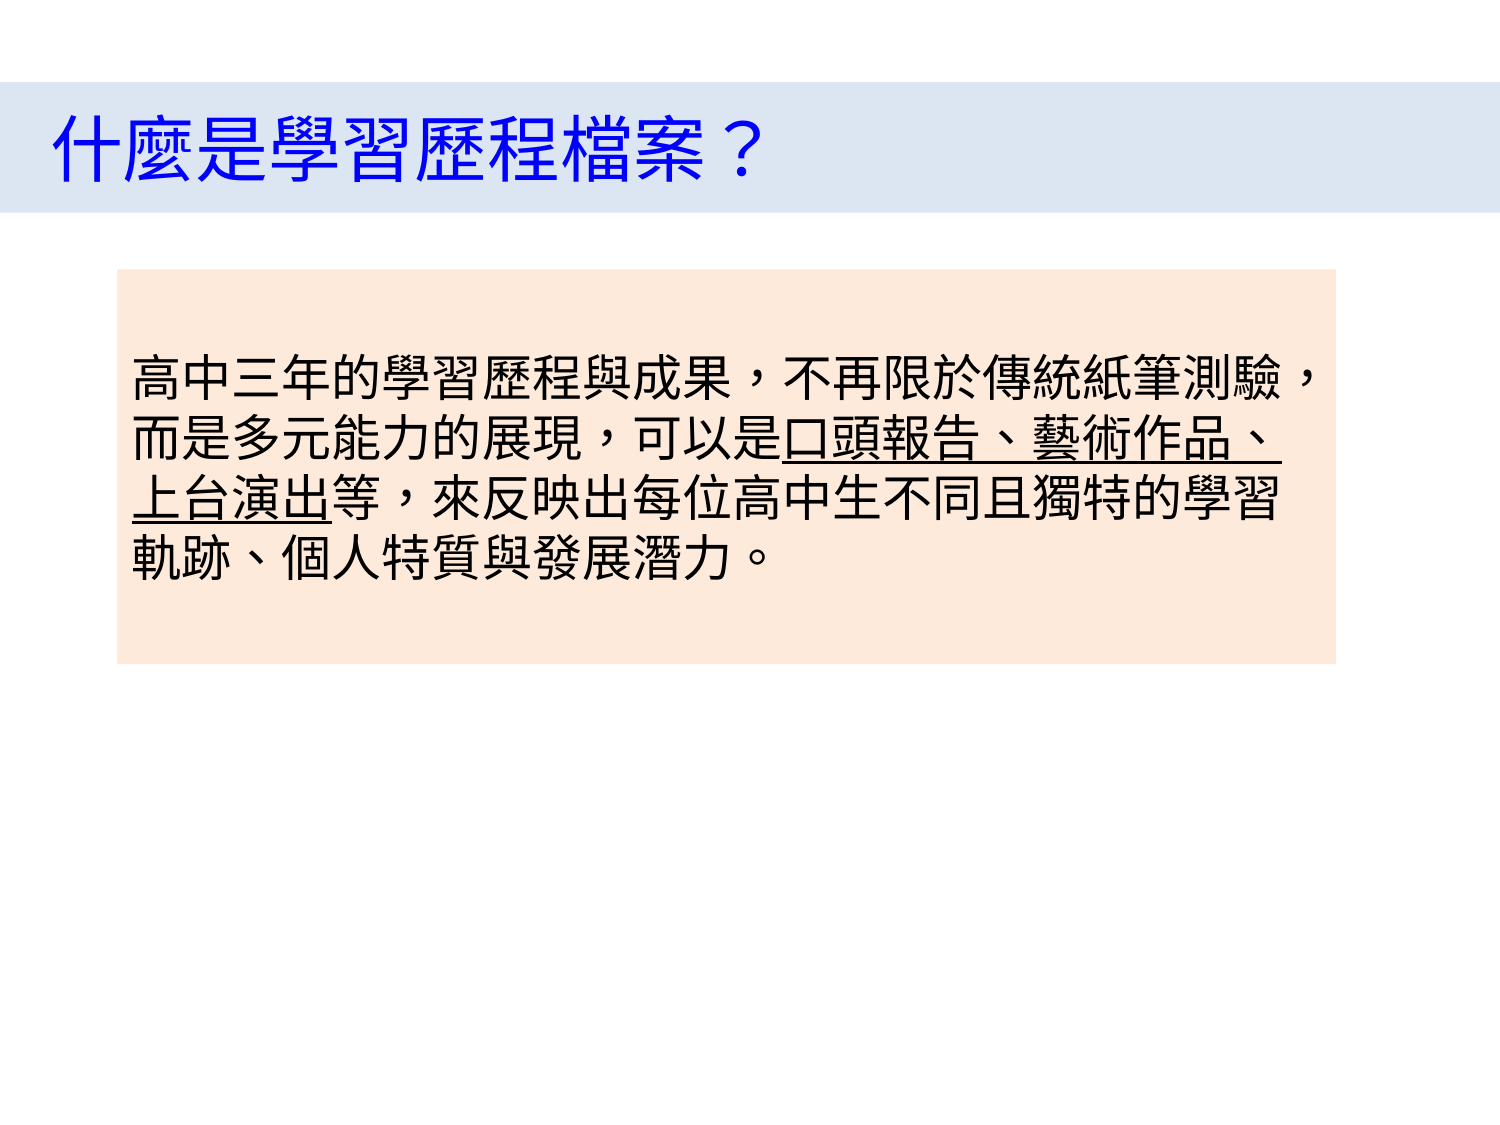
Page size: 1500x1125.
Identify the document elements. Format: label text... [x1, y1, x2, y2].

text_box 高中三年的學習歷程與成果，不再限於傳統紙筆測驗，而是多元能力的展現，可以是口頭報告、藝術作品、上台演出等，來反映出每位高中生不同且獨特的學習軌跡、個人特質與發展潛力。 [117, 269, 1336, 665]
title 什麼是學習歷程檔案？ [0, 82, 1500, 213]
